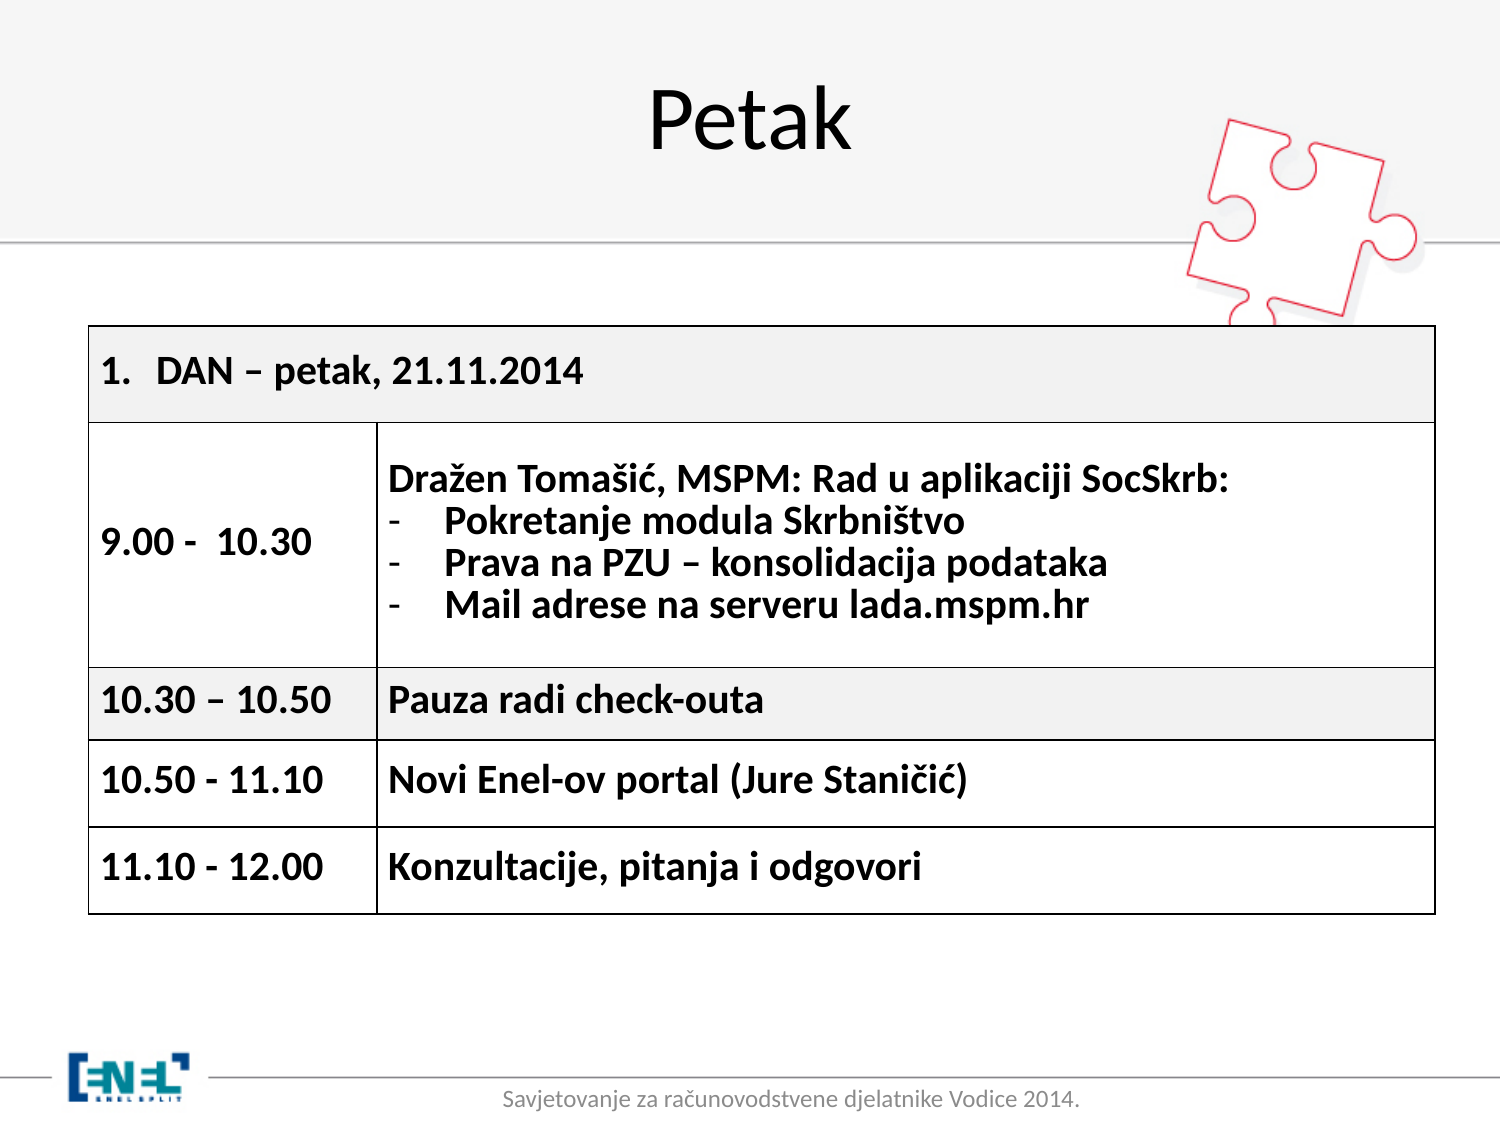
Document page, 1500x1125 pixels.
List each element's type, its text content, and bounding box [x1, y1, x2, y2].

table_cell Pauza radi check-outa [378, 668, 1434, 739]
table_cell 10.30 – 10.50 [89, 668, 376, 739]
table_cell 10.50 - 11.10 [89, 741, 376, 826]
picture [0, 0, 1500, 1125]
table_cell Dražen Tomašić, MSPM: Rad u aplikaciji SocSkrb: Pokretanje modula Skrbništvo Prava na PZU – konsolidacija podataka Mail adrese na serveru lada.mspm.hr [378, 423, 1434, 667]
title Petak [75, 19, 1425, 207]
table_cell 11.10 - 12.00 [89, 828, 376, 913]
table_cell Novi Enel-ov portal (Jure Staničić) [378, 741, 1434, 826]
table_cell Konzultacije, pitanja i odgovori [378, 828, 1434, 913]
table_cell 9.00 - 10.30 [89, 423, 376, 667]
table_header DAN – petak, 21.11.2014 [89, 327, 1434, 422]
